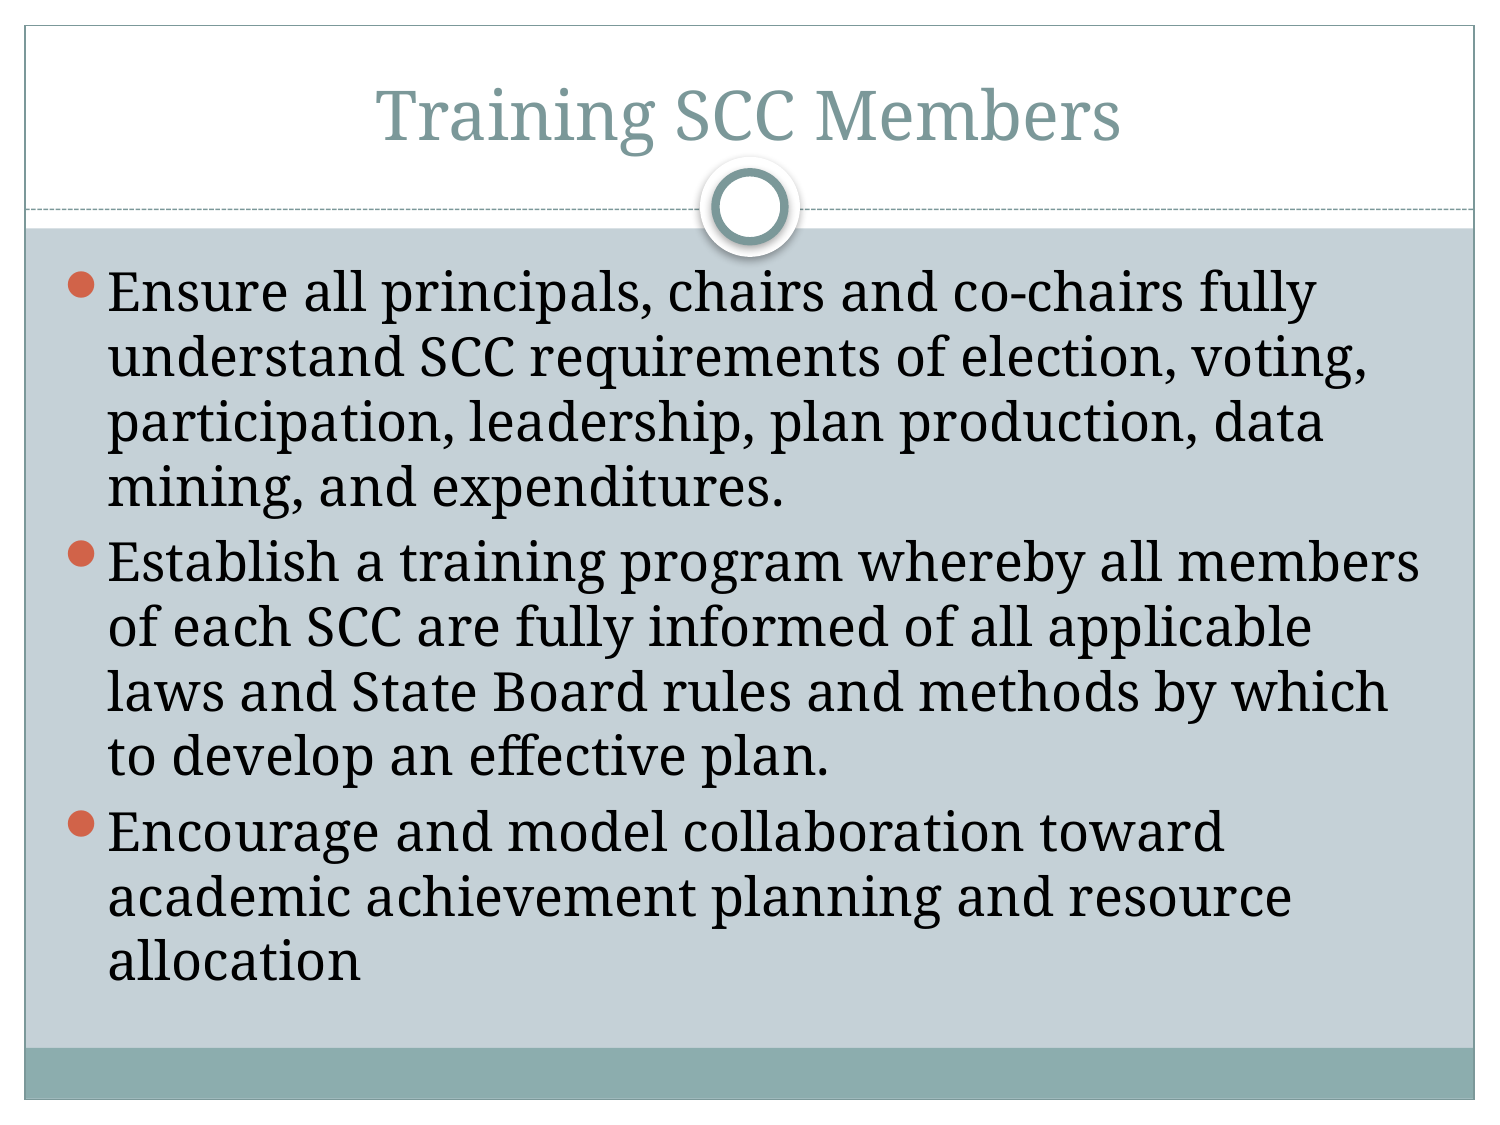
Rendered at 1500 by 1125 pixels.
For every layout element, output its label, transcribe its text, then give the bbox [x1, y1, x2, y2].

title Training SCC Members [49, 37, 1450, 162]
list Ensure all principals, chairs and co-chairs fully understand SCC requirements of election, voting, participation, leadership, plan production, data mining, and expenditures. Establish a training program whereby all members of each SCC are fully informed of all applicable laws and State Board rules and methods by which to develop an effective plan. Encourage and model collaboration toward academic achievement planning and resource allocation [49, 250, 1445, 1001]
